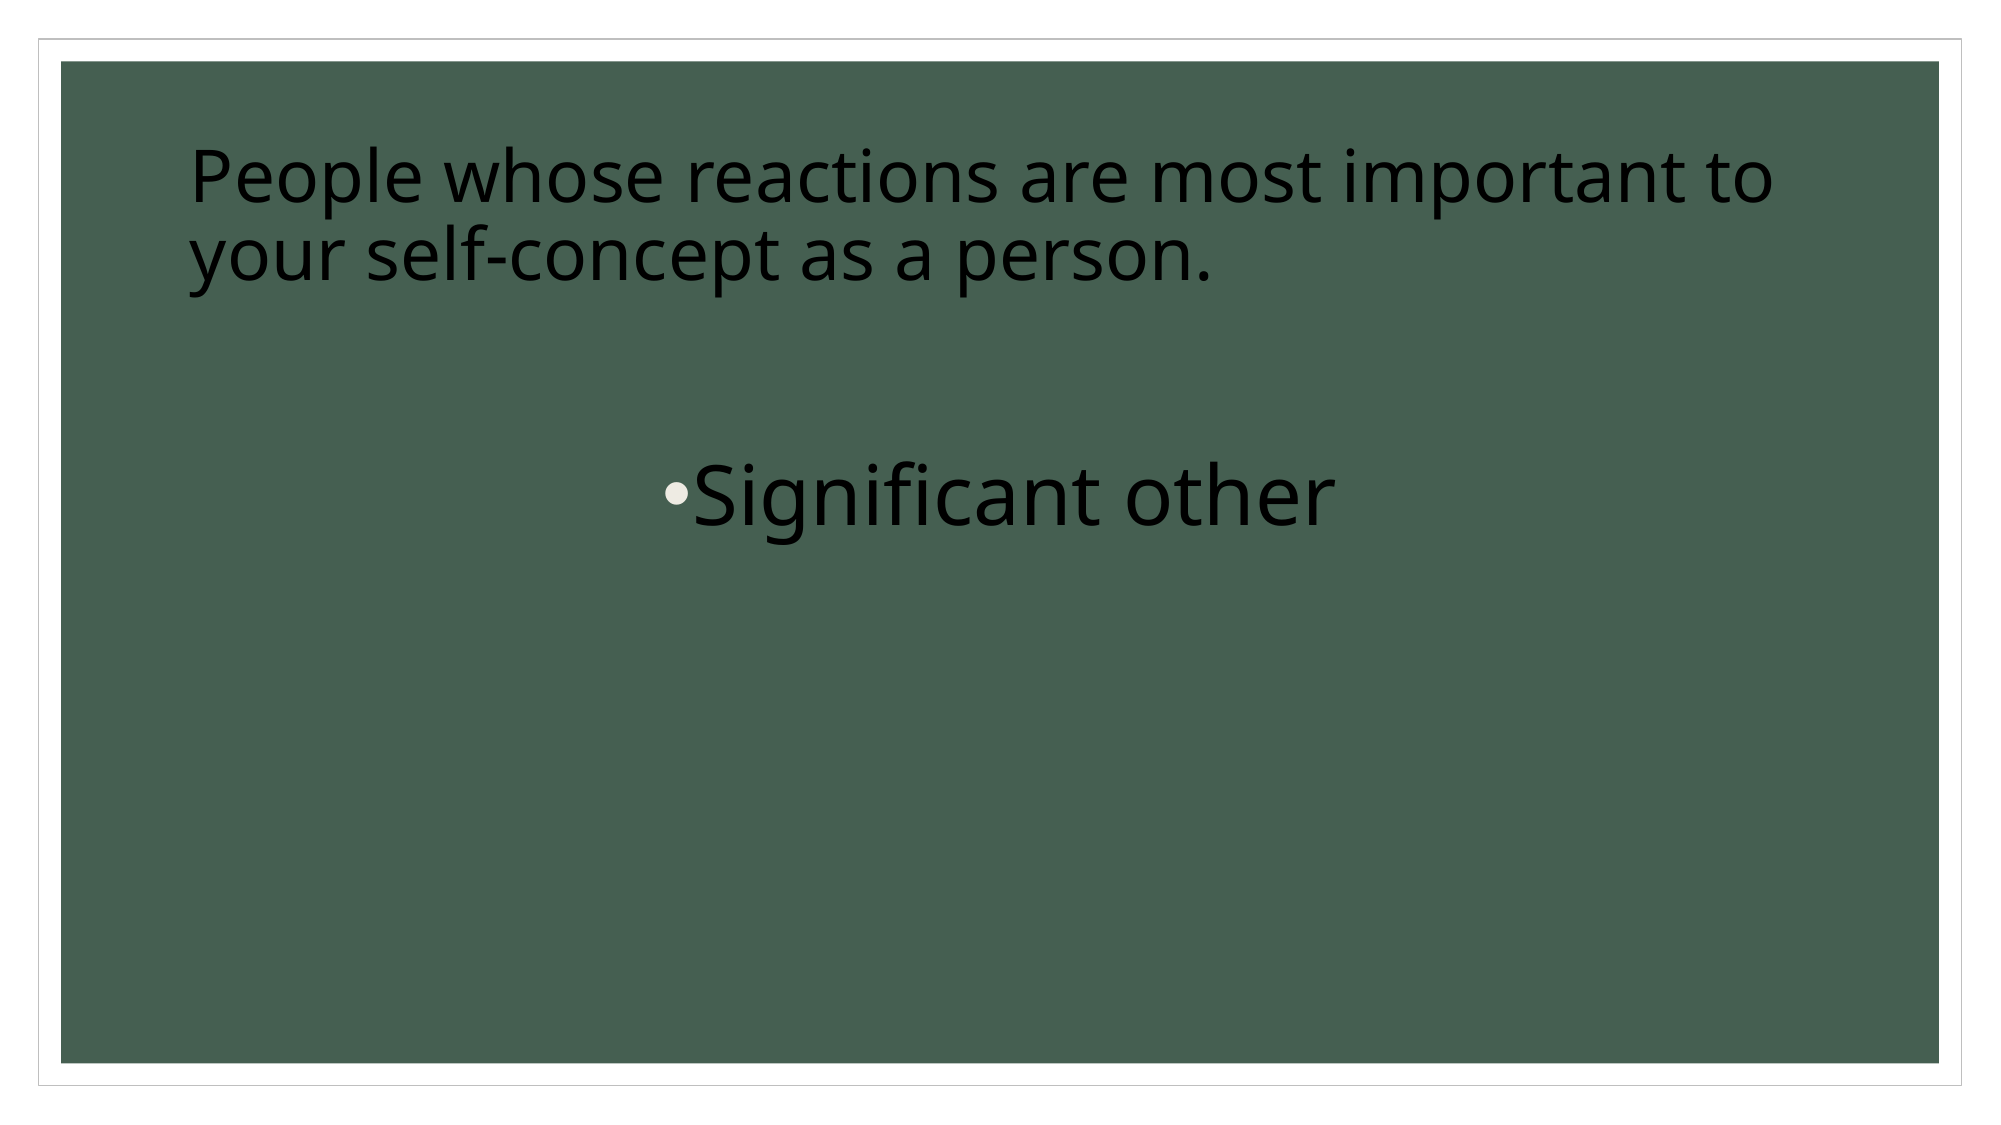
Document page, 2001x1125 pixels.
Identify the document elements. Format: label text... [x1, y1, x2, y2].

list Significant other [174, 435, 1825, 990]
title People whose reactions are most important to your self-concept as a person. [174, 105, 1825, 331]
